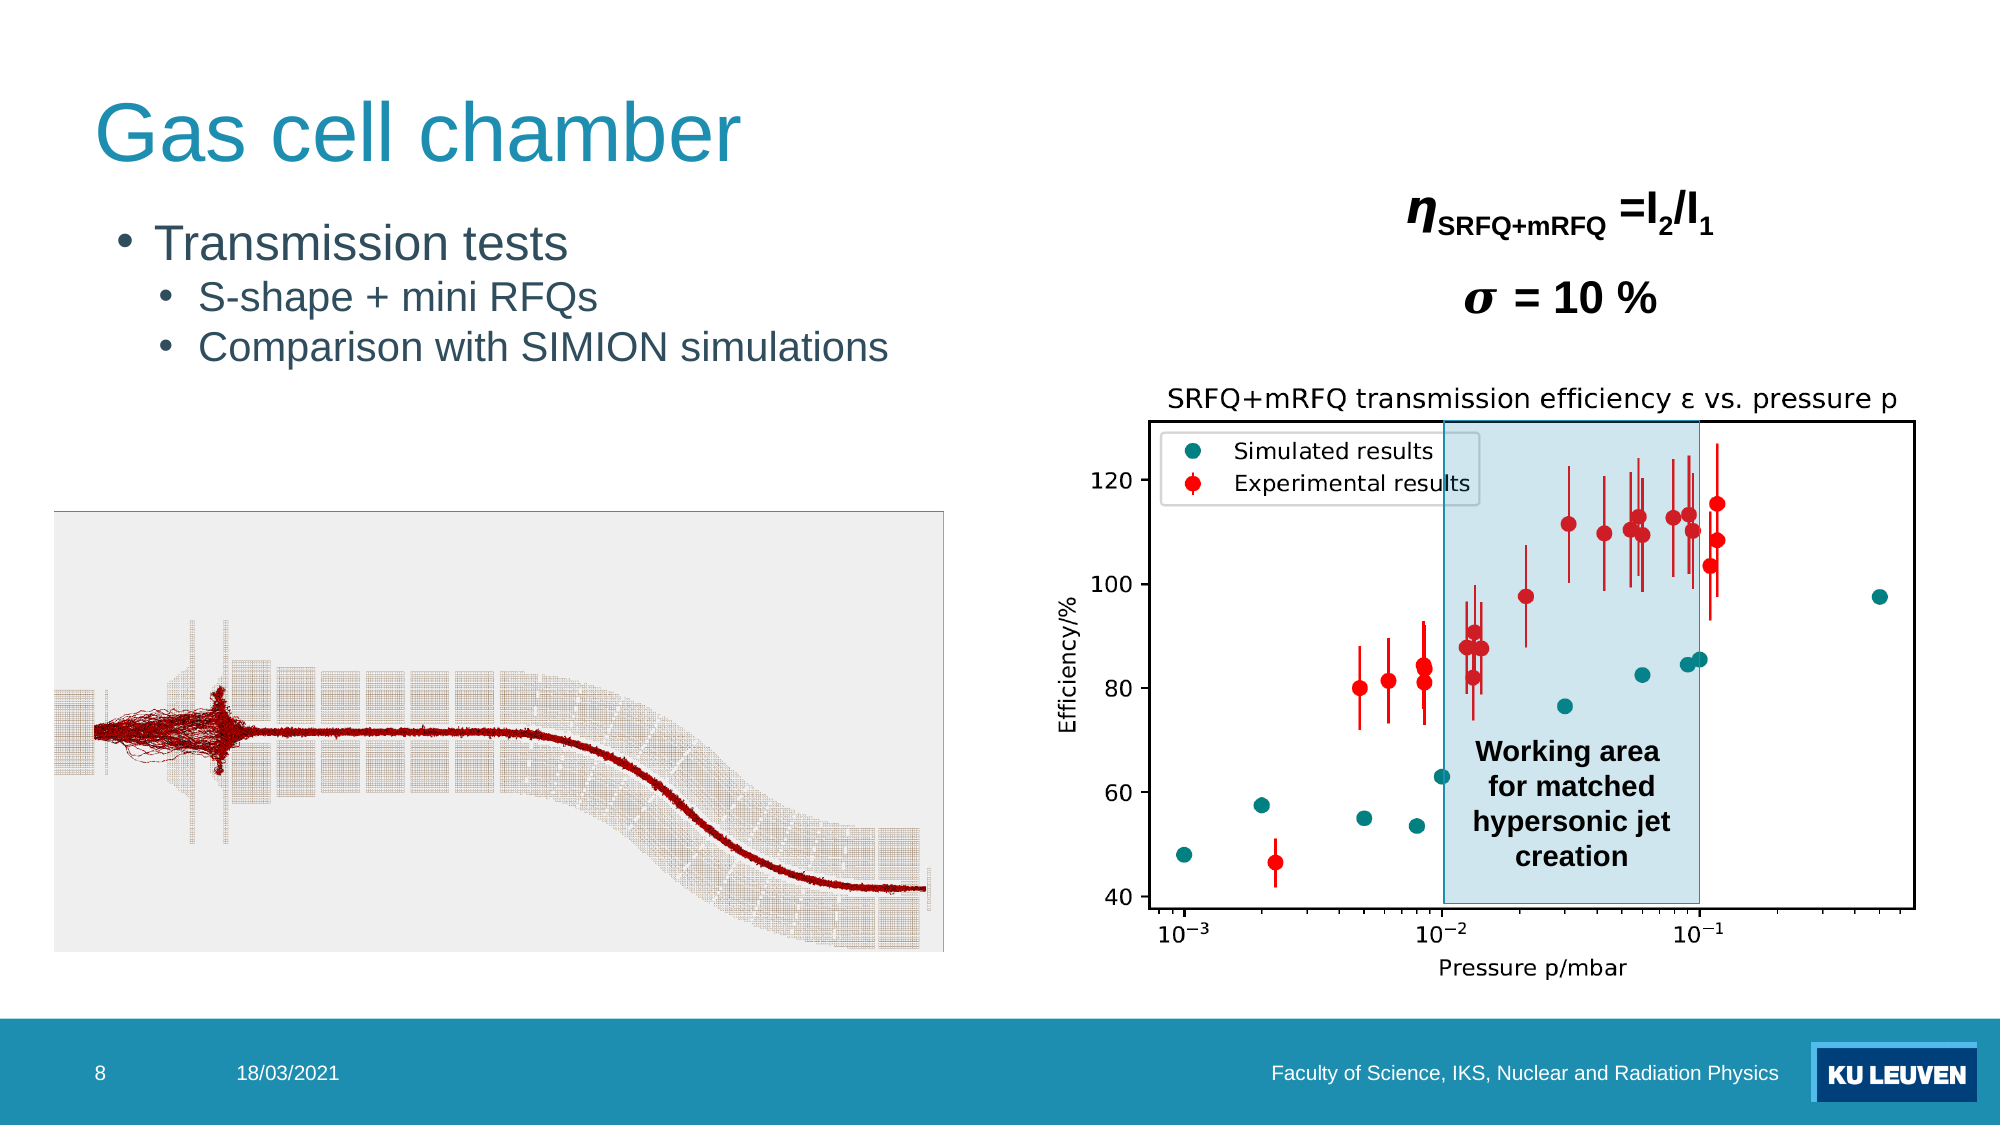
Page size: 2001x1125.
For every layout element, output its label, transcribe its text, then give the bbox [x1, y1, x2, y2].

text_box 𝞰SRFQ+mRFQ =I2/I1 𝝈 = 10 % [1259, 165, 1860, 305]
footer Faculty of Science, IKS, Nuclear and Radiation Physics [989, 1018, 1809, 1125]
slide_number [236, 1018, 355, 1125]
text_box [1038, 382, 1942, 986]
title Gas cell chamber [94, 33, 962, 202]
picture [53, 511, 944, 953]
slide_number ‹#› [94, 1018, 201, 1125]
list Transmission tests S-shape + mini RFQs Comparison with SIMION simulations [94, 202, 1105, 457]
picture [1811, 1042, 1977, 1102]
